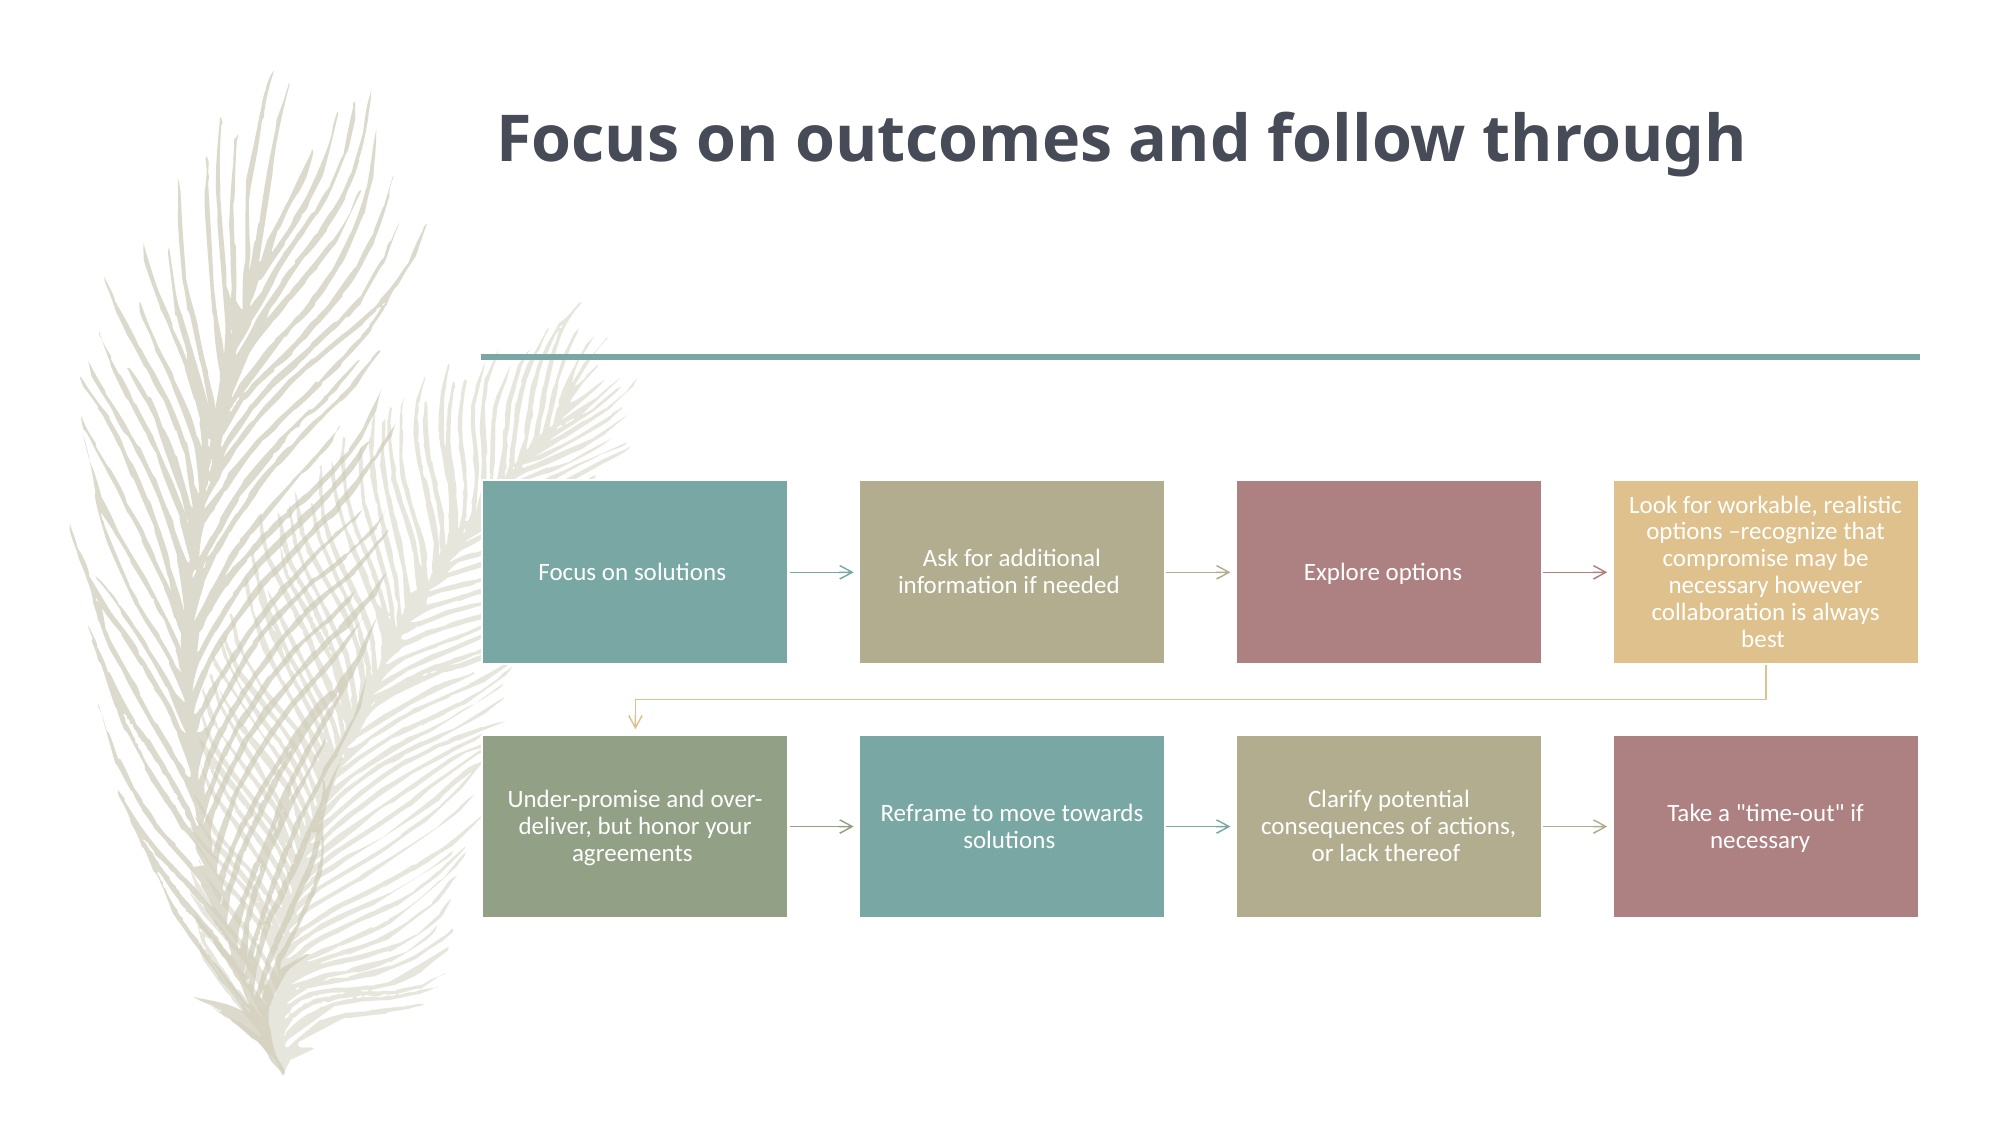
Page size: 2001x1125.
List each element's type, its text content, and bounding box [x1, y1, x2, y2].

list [480, 399, 1921, 1000]
title Focus on outcomes and follow through [481, 93, 1920, 350]
